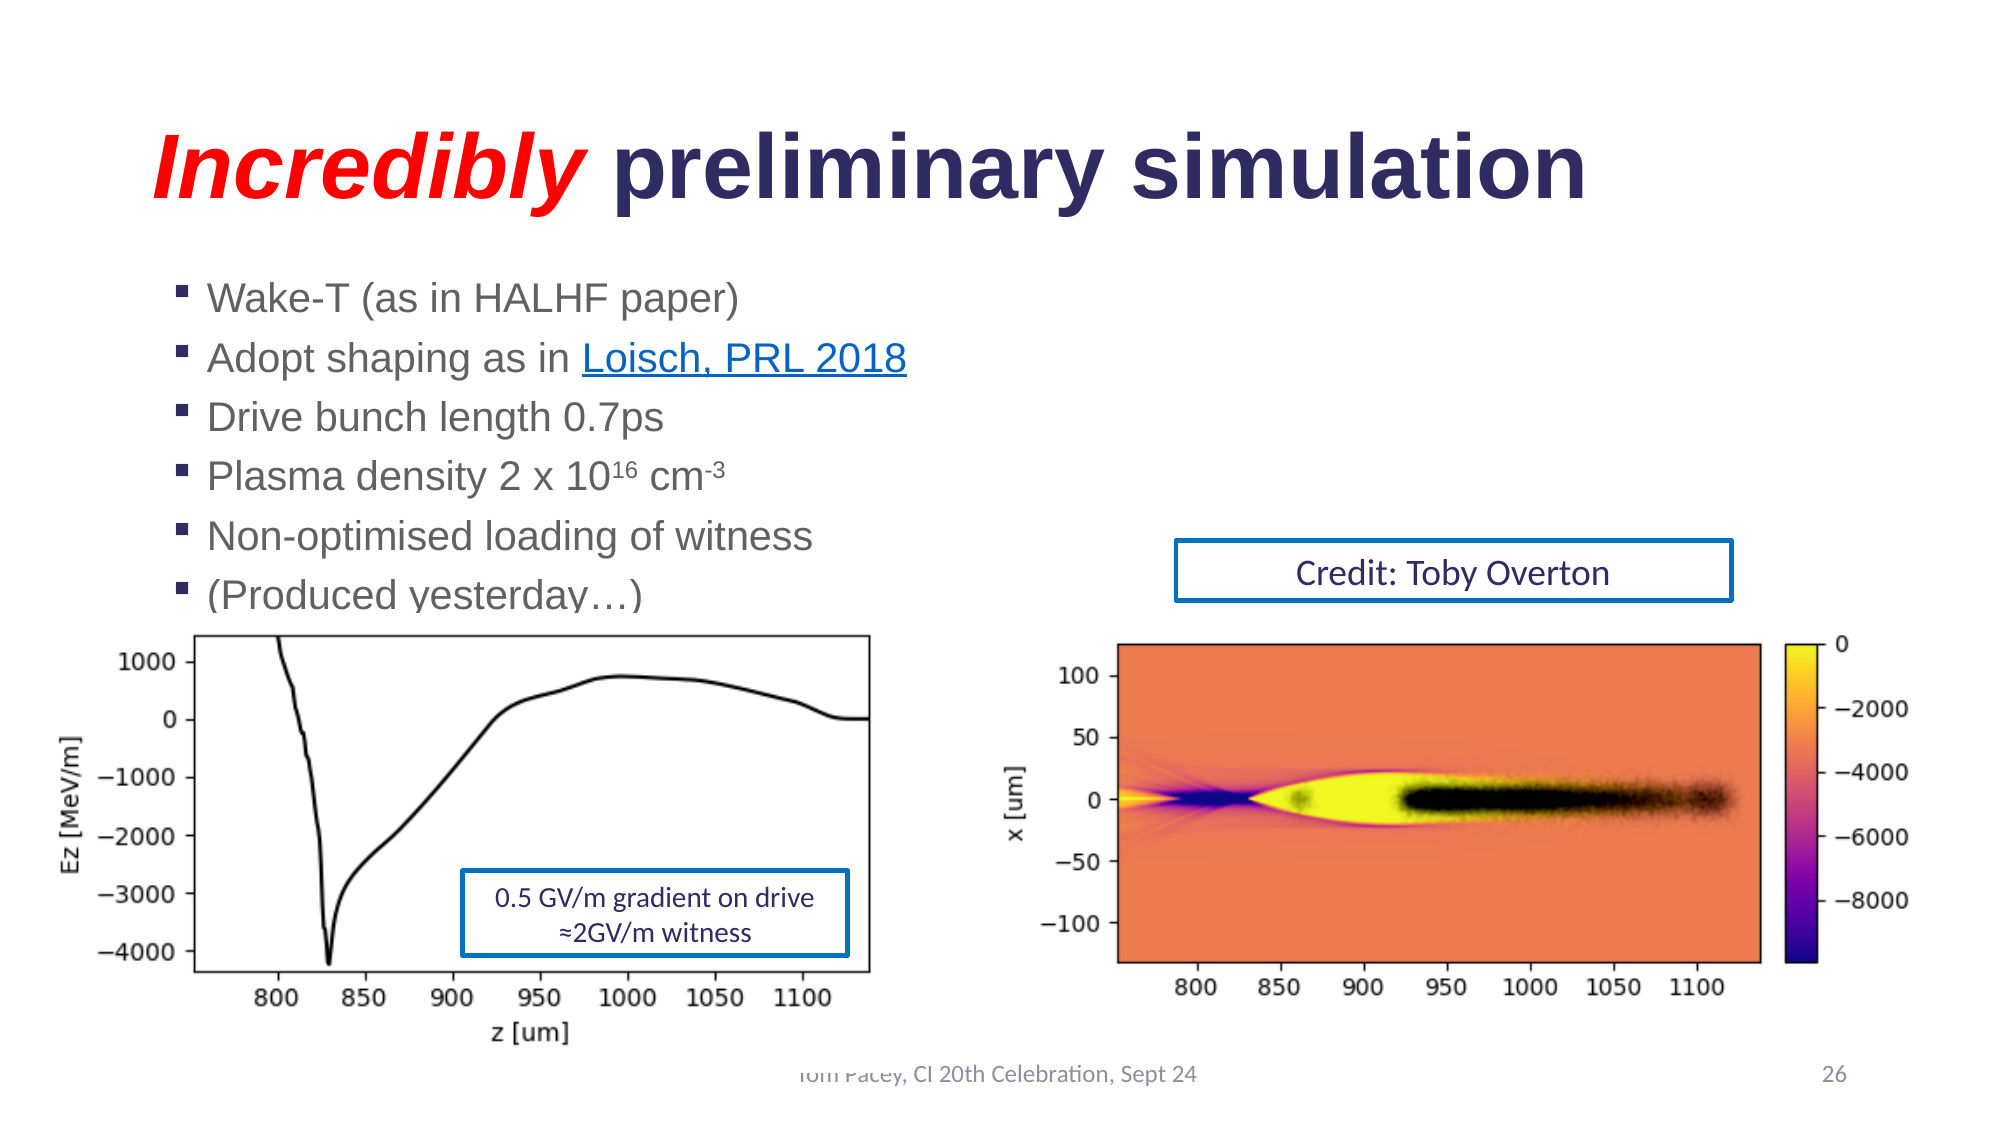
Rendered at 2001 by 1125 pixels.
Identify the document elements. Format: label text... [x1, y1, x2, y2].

picture [34, 613, 913, 1073]
text_box Credit: Toby Overton [1176, 540, 1732, 601]
title Incredibly preliminary simulation [137, 59, 1863, 278]
picture [966, 609, 1965, 1008]
slide_number 26 [1412, 1042, 1863, 1103]
list Wake-T (as in HALHF paper) Adopt shaping as in Loisch, PRL 2018 Drive bunch length 0.7ps Plasma density 2 x 1016 cm-3 Non-optimised loading of witness (Produced yesterday…) [157, 269, 1883, 630]
footer Tom Pacey, CI 20th Celebration, Sept 24 [662, 1042, 1338, 1103]
